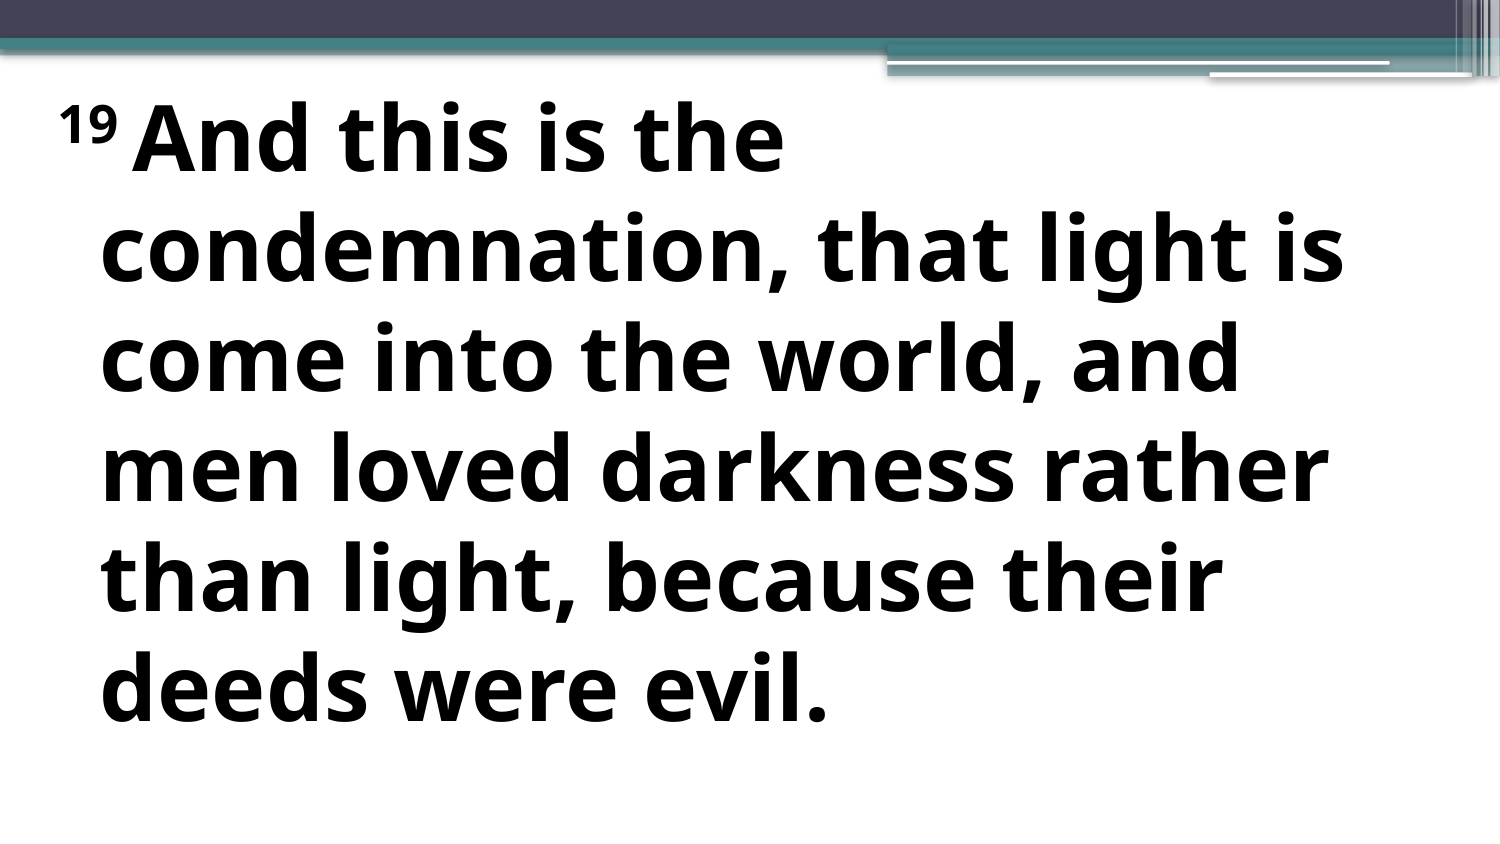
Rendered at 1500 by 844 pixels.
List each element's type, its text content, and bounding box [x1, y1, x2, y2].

list 19 And this is the condemnation, that light is come into the world, and men loved darkness rather than light, because their deeds were evil. [24, 71, 1475, 809]
